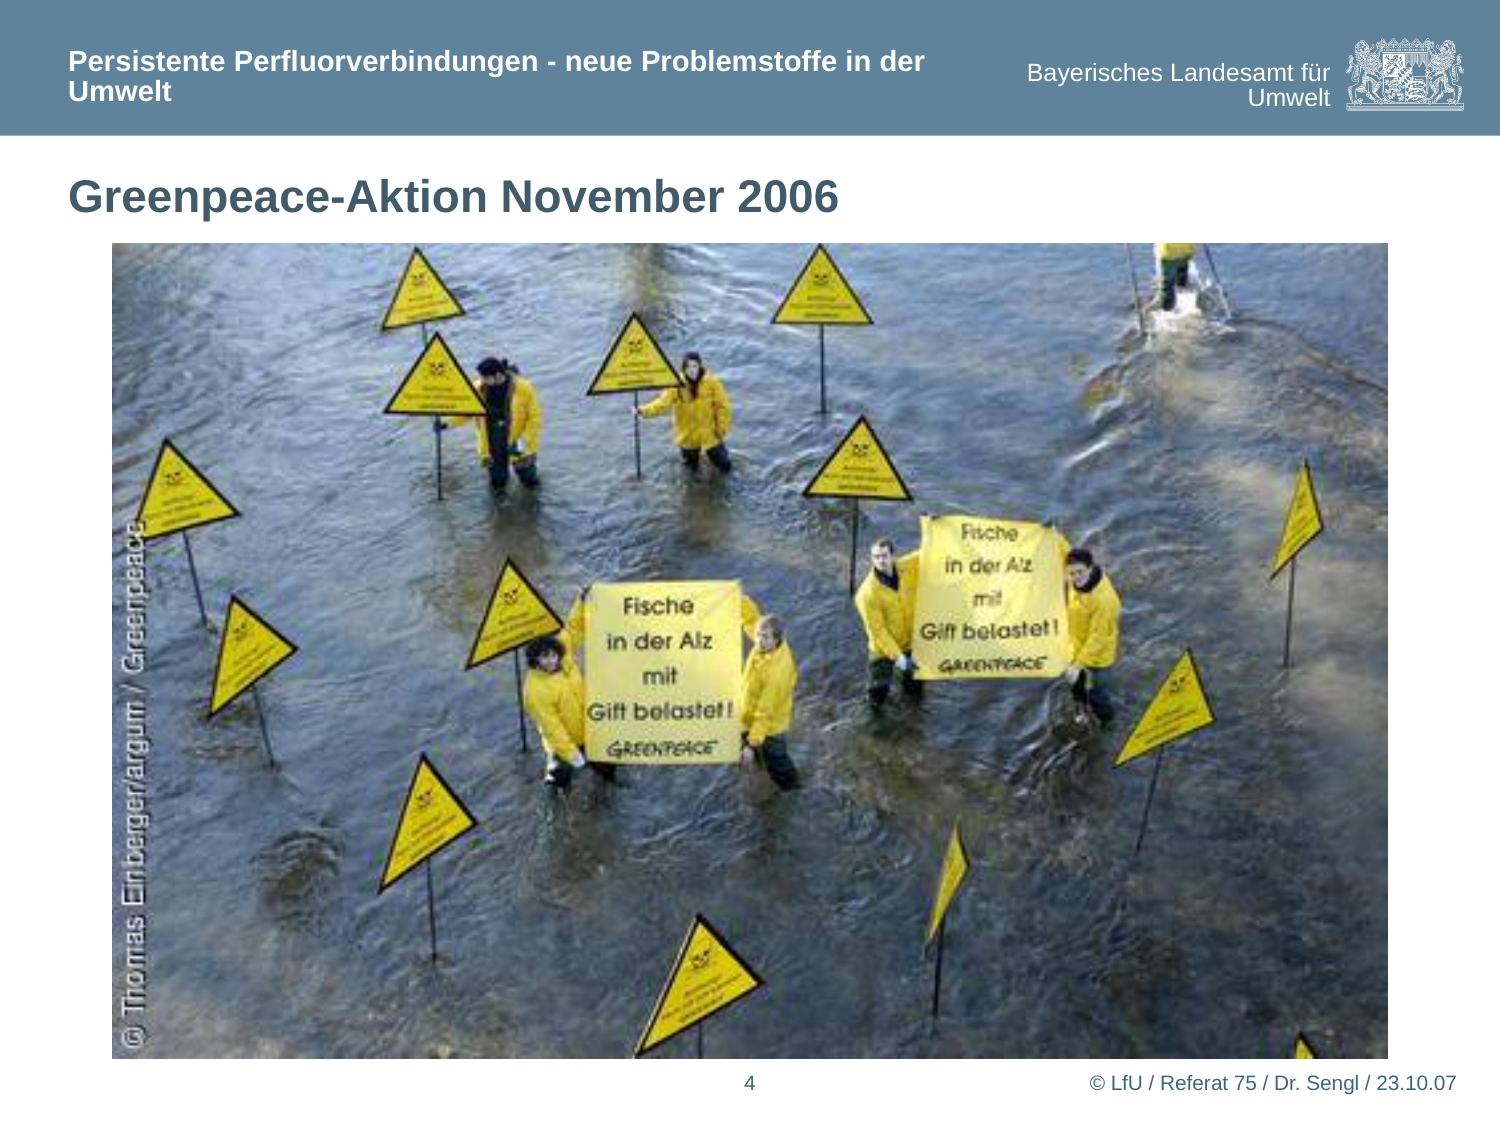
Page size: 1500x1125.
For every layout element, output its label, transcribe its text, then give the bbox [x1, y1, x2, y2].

picture [1340, 36, 1471, 115]
slide_number 4 [718, 1062, 782, 1109]
picture [112, 243, 1389, 1059]
slide_number Persistente Perfluorverbindungen - neue Problemstoffe in der Umwelt [53, 36, 963, 115]
title Greenpeace-Aktion November 2006 [53, 153, 1459, 236]
footer © LfU / Referat 75 / Dr. Sengl / 23.10.07 [868, 1062, 1473, 1109]
